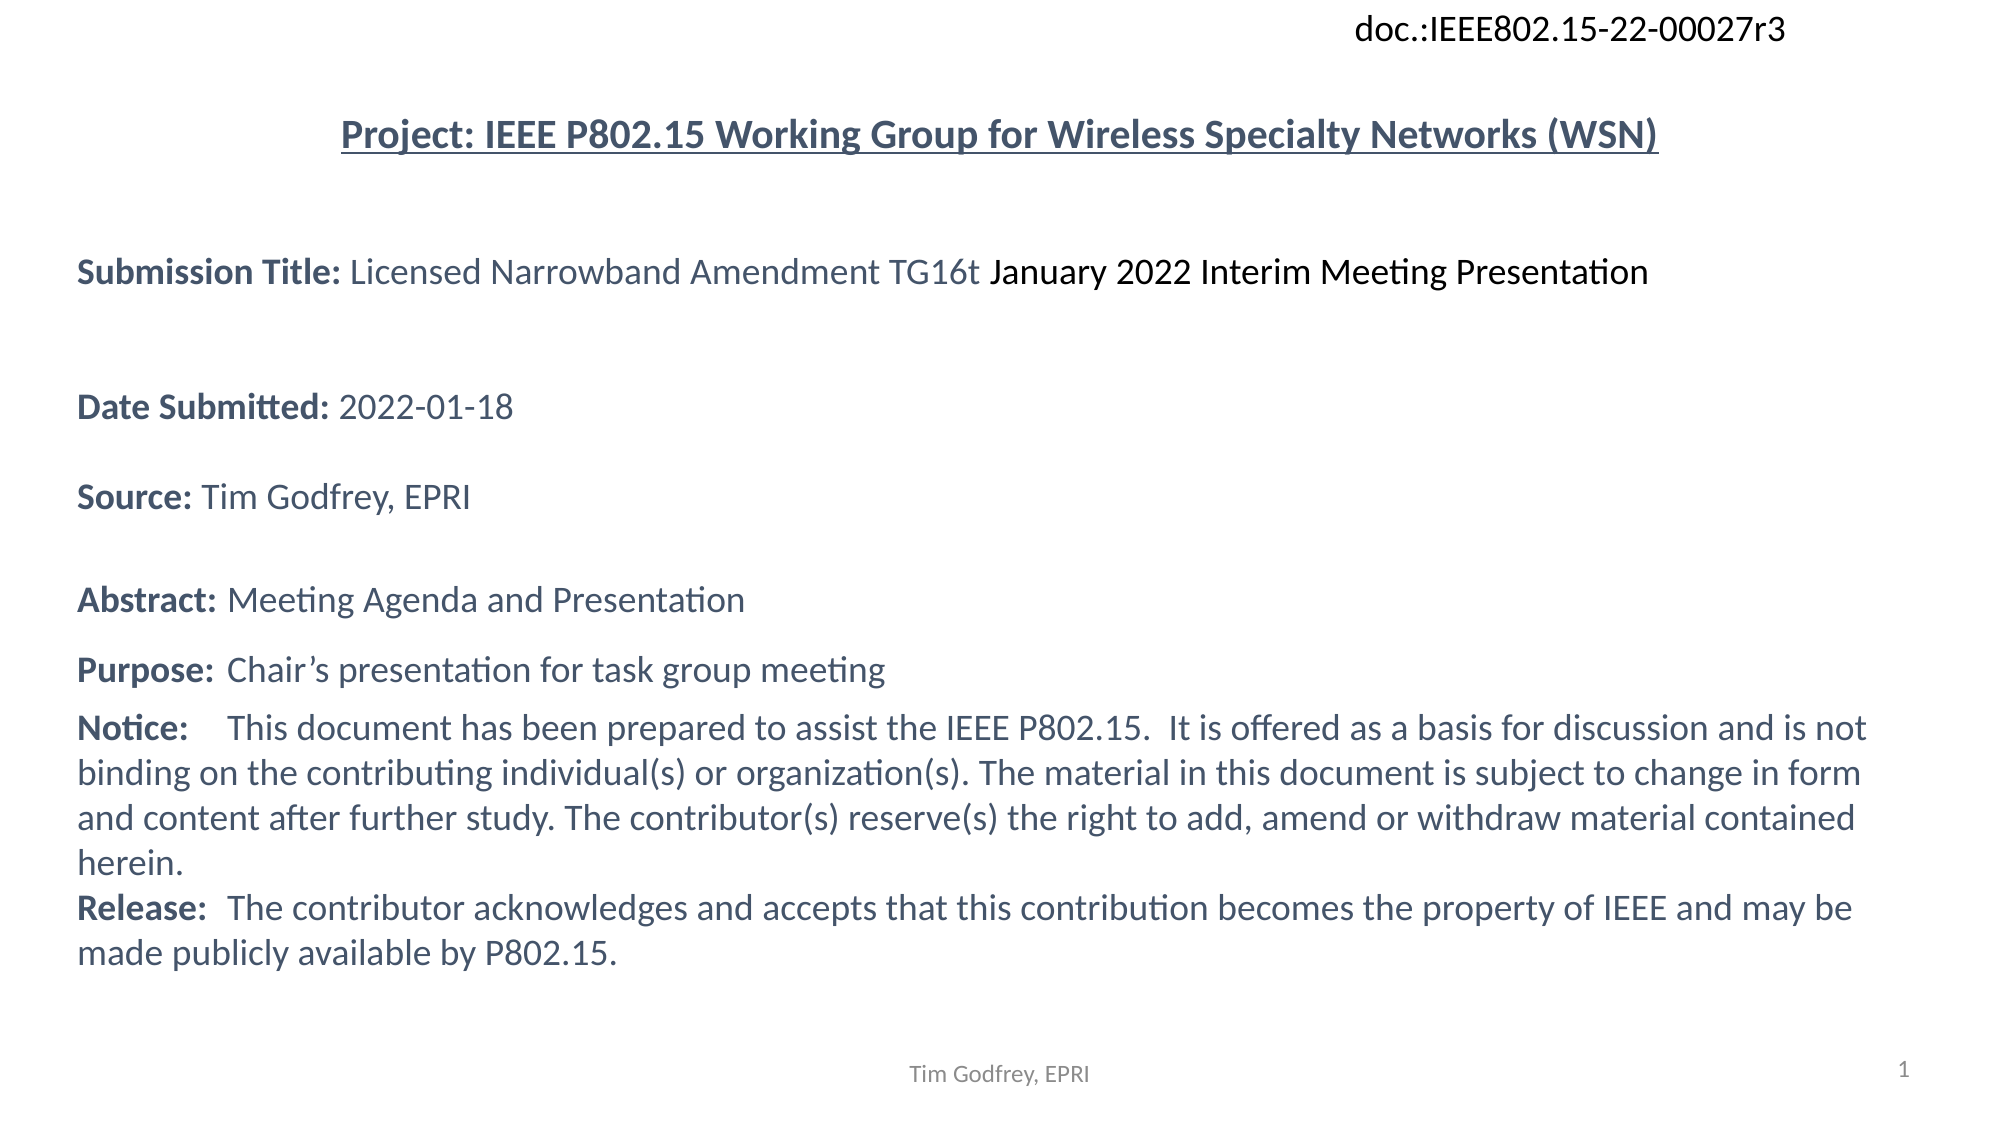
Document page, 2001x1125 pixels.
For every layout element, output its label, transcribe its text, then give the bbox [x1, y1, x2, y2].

footer Tim Godfrey, EPRI [662, 1042, 1338, 1103]
slide_number 1 [1437, 1037, 1925, 1098]
text_box Project: IEEE P802.15 Working Group for Wireless Specialty Networks (WSN) Submission Title: Licensed Narrowband Amendment TG16t January 2022 Interim Meeting Presentation Date Submitted: 2022-01-18 Source: Tim Godfrey, EPRI Abstract: Meeting Agenda and Presentation Purpose: Chair’s presentation for task group meeting Notice: This document has been prepared to assist the IEEE P802.15. It is offered as a basis for discussion and is not binding on the contributing individual(s) or organization(s). The material in this document is subject to change in form and content after further study. The contributor(s) reserve(s) the right to add, amend or withdraw material contained herein. Release: The contributor acknowledges and accepts that this contribution becomes the property of IEEE and may be made publicly available by P802.15. [62, 99, 1938, 980]
